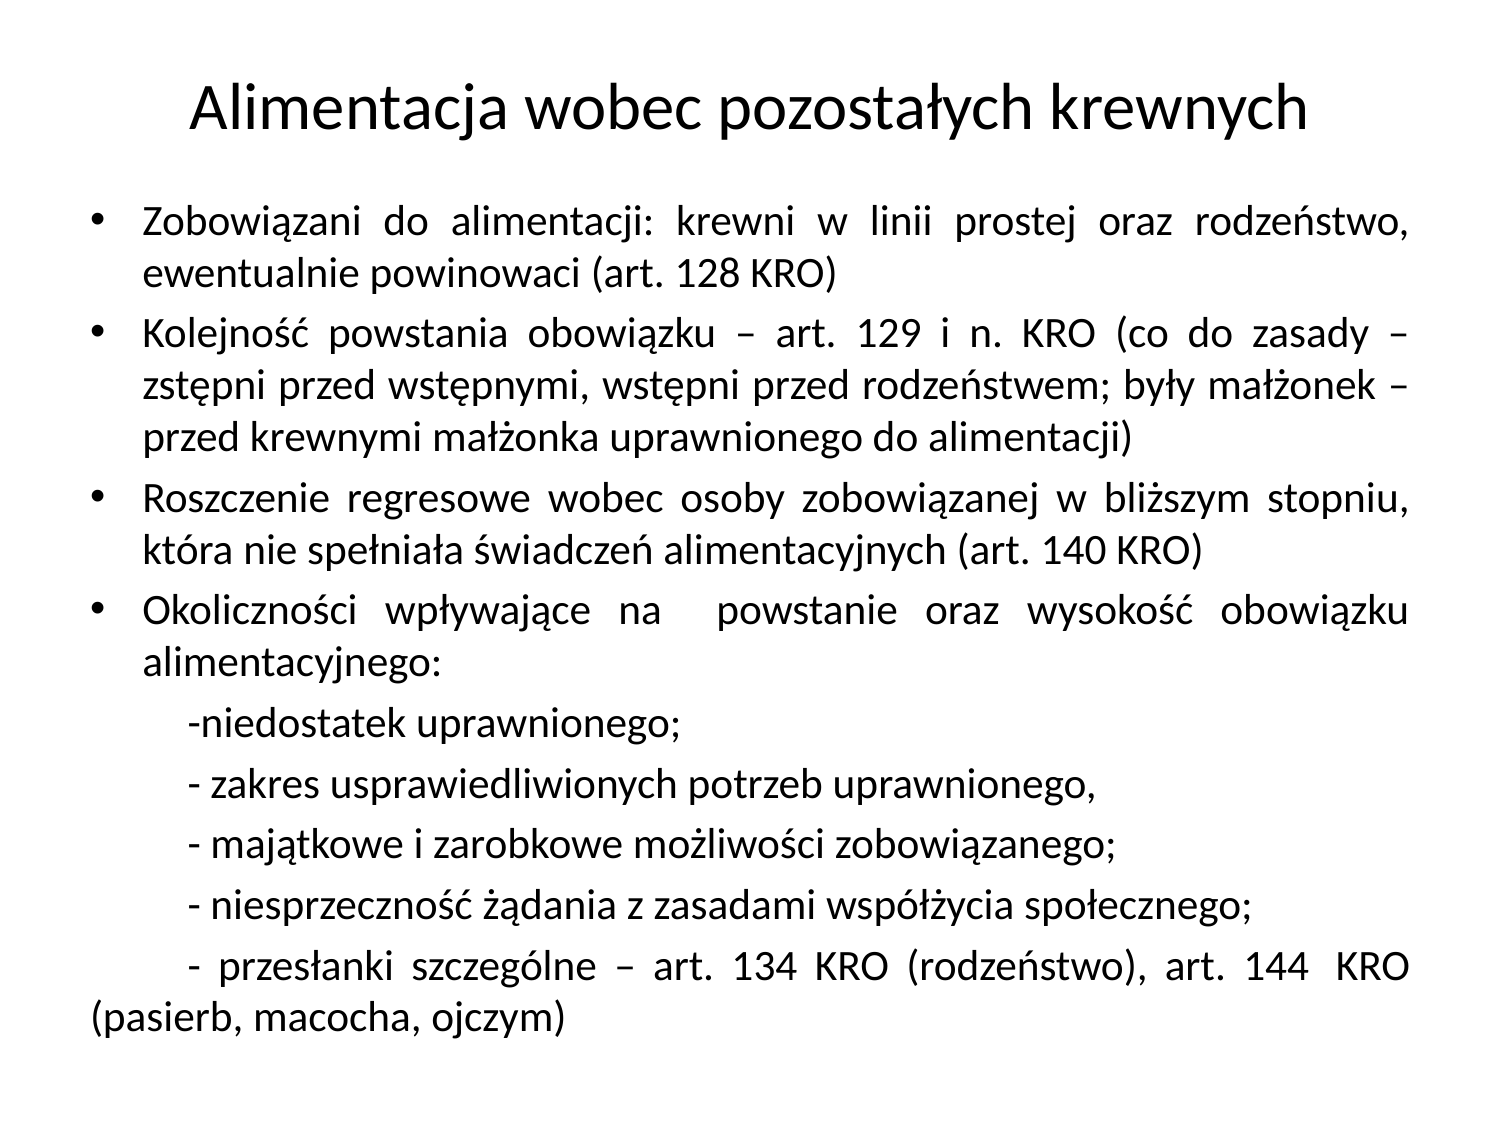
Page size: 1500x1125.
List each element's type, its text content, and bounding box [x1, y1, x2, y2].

list Zobowiązani do alimentacji: krewni w linii prostej oraz rodzeństwo, ewentualnie powinowaci (art. 128 KRO) Kolejność powstania obowiązku – art. 129 i n. KRO (co do zasady – zstępni przed wstępnymi, wstępni przed rodzeństwem; były małżonek – przed krewnymi małżonka uprawnionego do alimentacji) Roszczenie regresowe wobec osoby zobowiązanej w bliższym stopniu, która nie spełniała świadczeń alimentacyjnych (art. 140 KRO) Okoliczności wpływające na powstanie oraz wysokość obowiązku alimentacyjnego: -niedostatek uprawnionego; - zakres usprawiedliwionych potrzeb uprawnionego, - majątkowe i zarobkowe możliwości zobowiązanego; - niesprzeczność żądania z zasadami współżycia społecznego; - przesłanki szczególne – art. 134 KRO (rodzeństwo), art. 144 KRO (pasierb, macocha, ojczym) [75, 184, 1425, 1059]
title Alimentacja wobec pozostałych krewnych [75, 45, 1425, 161]
